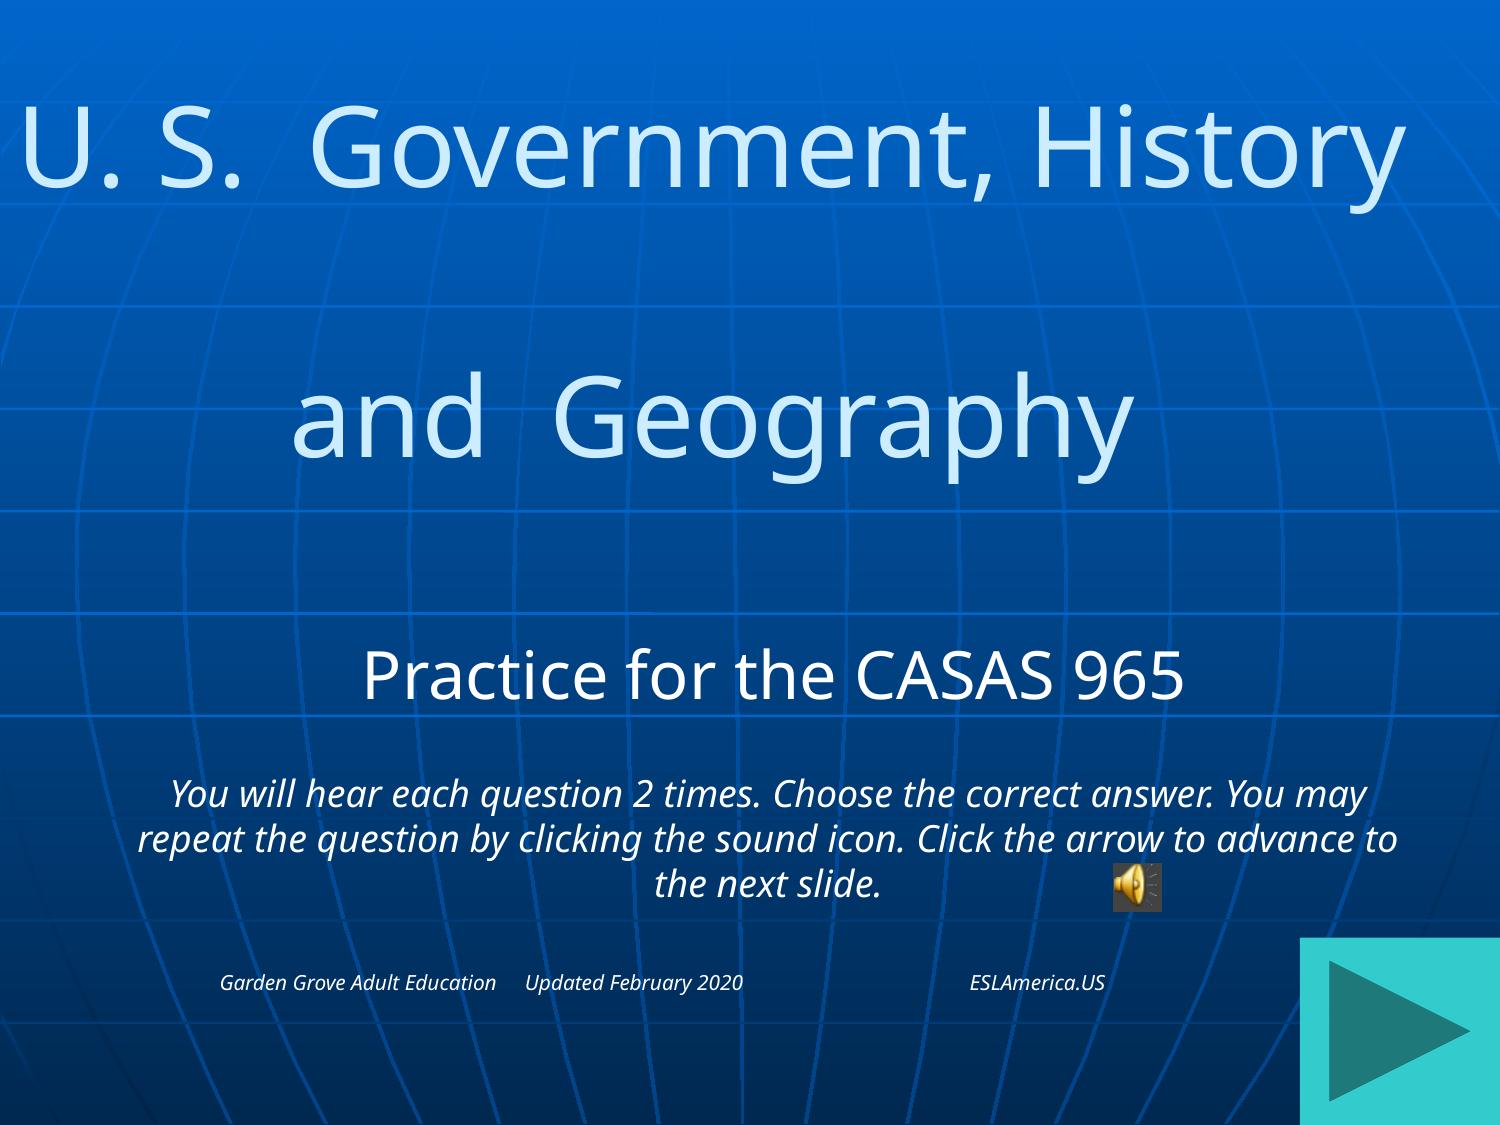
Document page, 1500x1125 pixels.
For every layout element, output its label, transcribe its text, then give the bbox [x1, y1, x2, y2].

picture [1112, 862, 1163, 913]
text_box Garden Grove Adult Education Updated February 2020 ESLAmerica.US [62, 962, 1263, 1003]
text_box [1299, 937, 1500, 1125]
subtitle Practice for the CASAS 965 [249, 624, 1301, 738]
title U. S. Government, History and Geography [0, 187, 1426, 488]
text_box You will hear each question 2 times. Choose the correct answer. You may repeat the question by clicking the sound icon. Click the arrow to advance to the next slide. [112, 762, 1425, 913]
